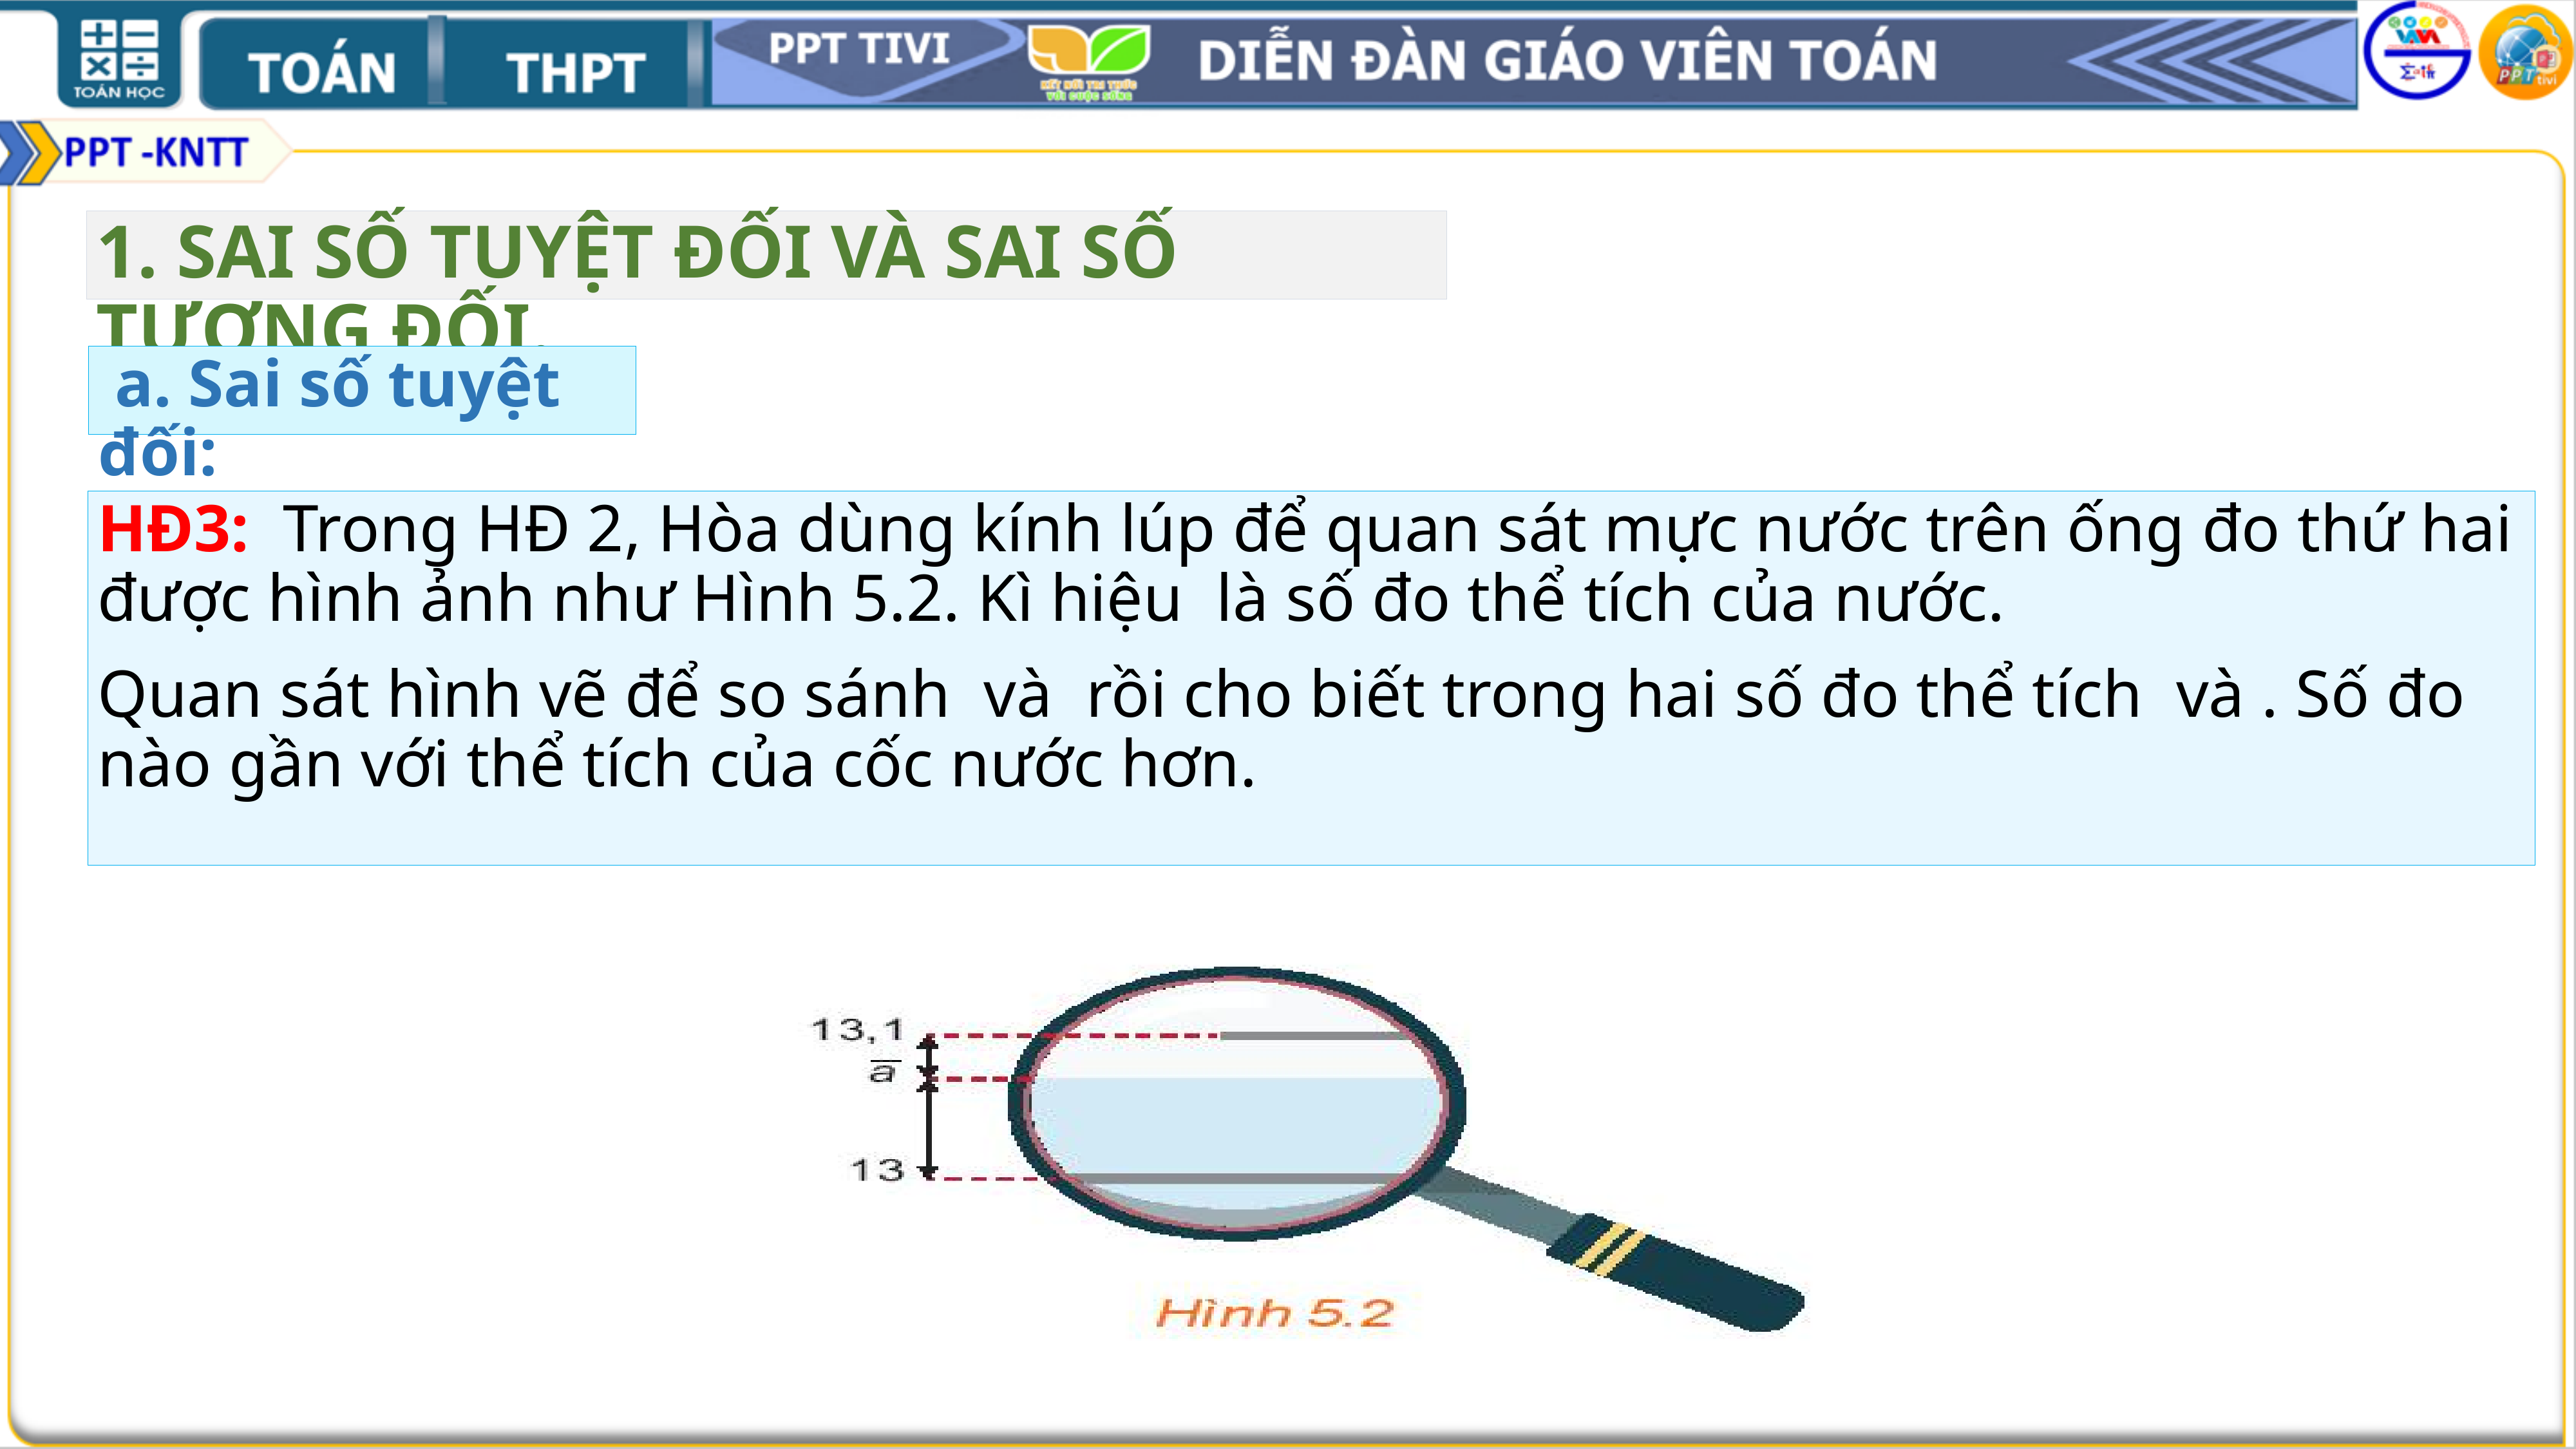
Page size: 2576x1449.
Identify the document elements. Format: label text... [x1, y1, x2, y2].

text_box a. Sai số tuyệt đối: [88, 346, 636, 435]
text_box 1. SAI SỐ TUYỆT ĐỐI VÀ SAI SỐ TƯƠNG ĐỐI. [86, 211, 1447, 299]
picture [0, 0, 2576, 1449]
